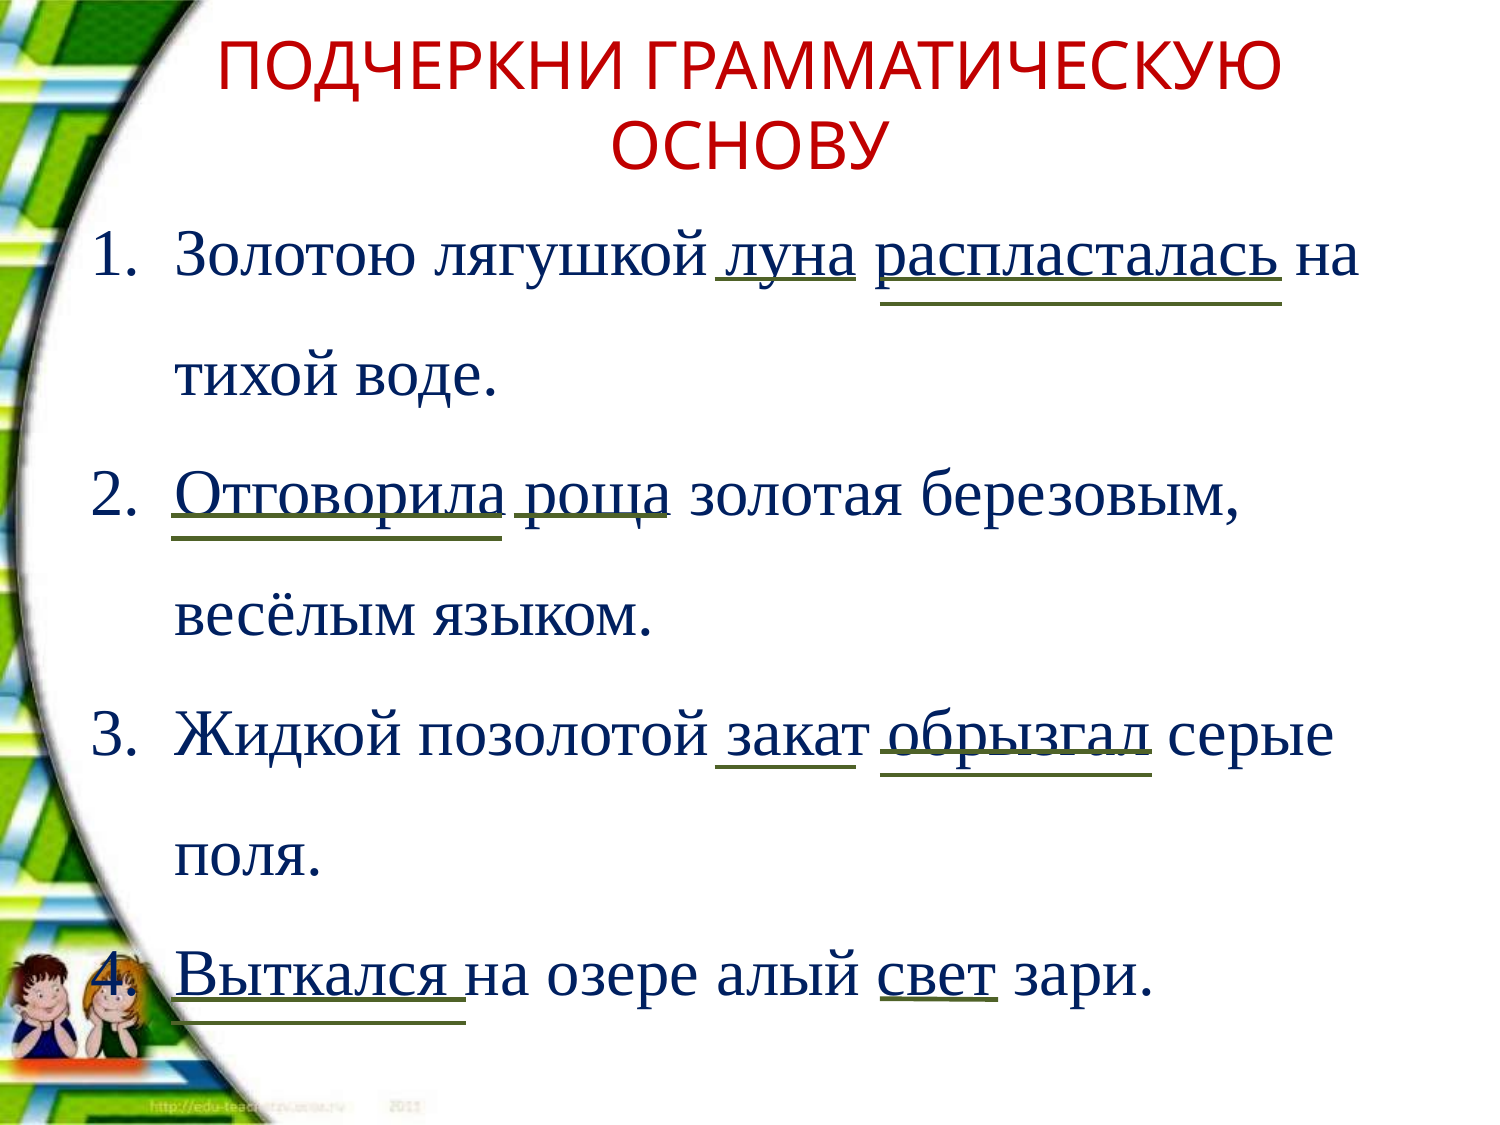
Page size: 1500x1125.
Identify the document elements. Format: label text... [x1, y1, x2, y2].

title ПОДЧЕРКНИ ГРАММАТИЧЕСКУЮ ОСНОВУ [75, 45, 1425, 160]
picture [0, 0, 1500, 1125]
list Золотою лягушкой луна распласталась на тихой воде. Отговорила роща золотая березовым, весёлым языком. Жидкой позолотой закат обрызгал серые поля. Выткался на озере алый свет зари. [75, 160, 1425, 1047]
